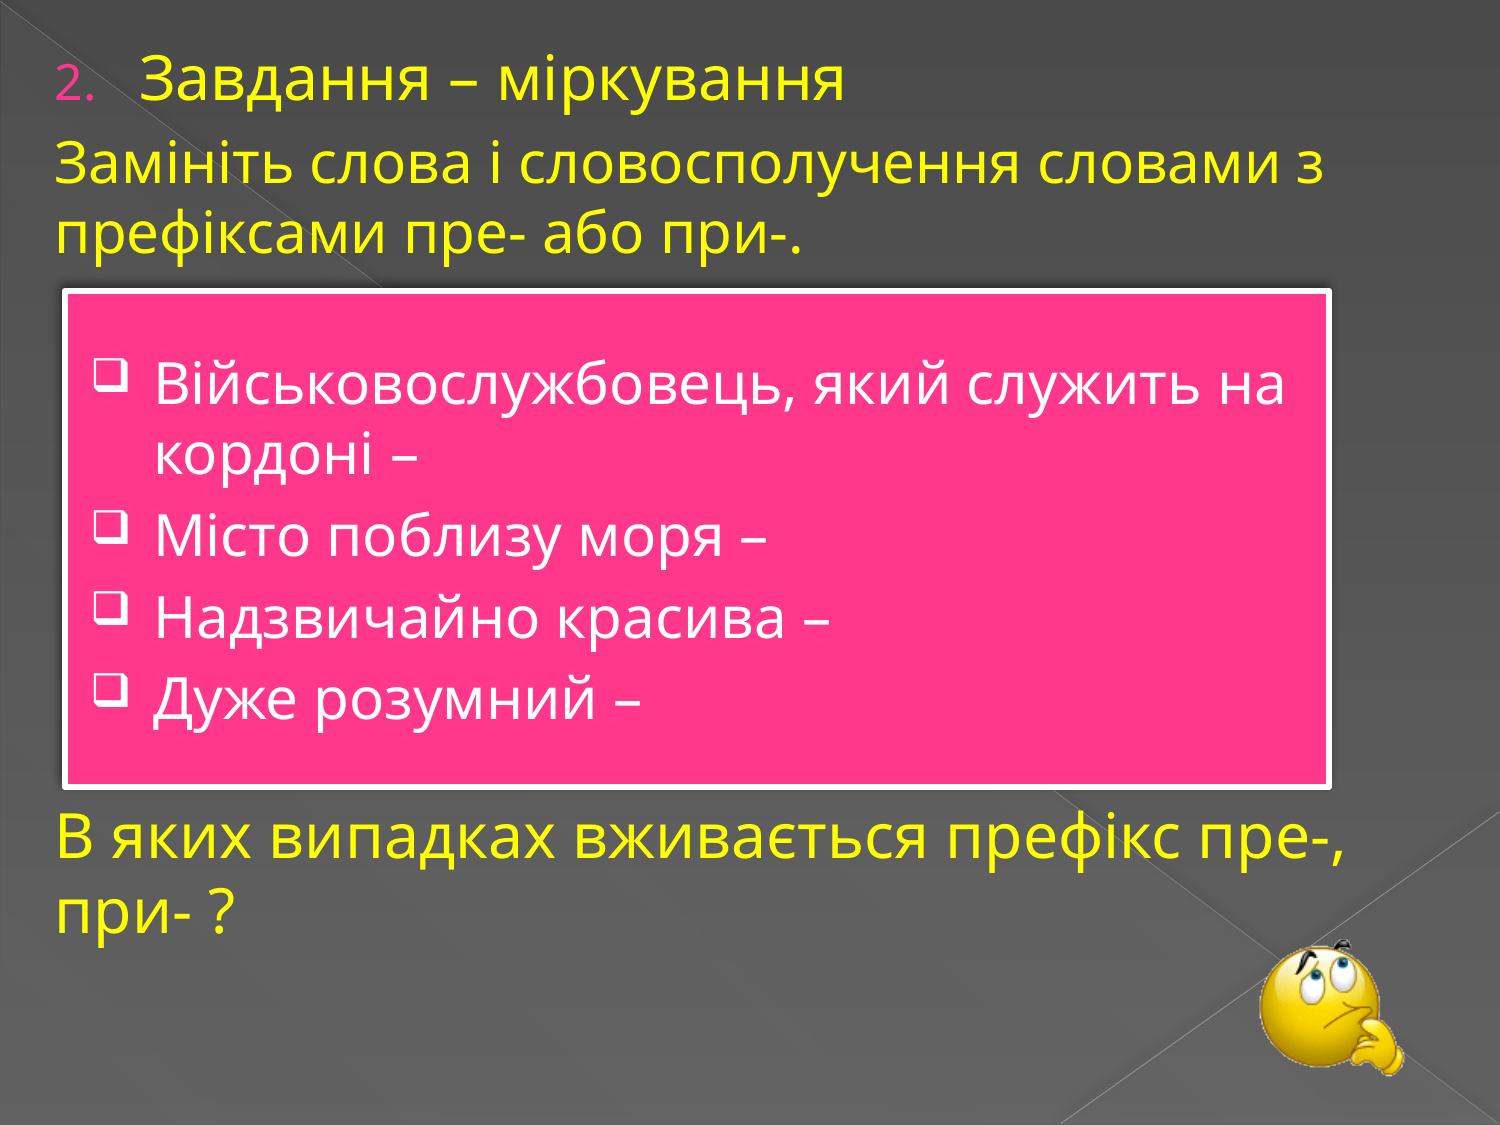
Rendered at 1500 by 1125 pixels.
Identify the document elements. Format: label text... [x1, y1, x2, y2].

text_box Військовослужбовець, який служить на кордоні – Місто поблизу моря – Надзвичайно красива – Дуже розумний – [62, 288, 1332, 790]
list Завдання – міркування Замініть слова і словосполучення словами з префіксами пре- або при-. В яких випадках вживається префікс пре-, при- ? [29, 30, 1471, 1106]
picture [1257, 881, 1412, 1078]
